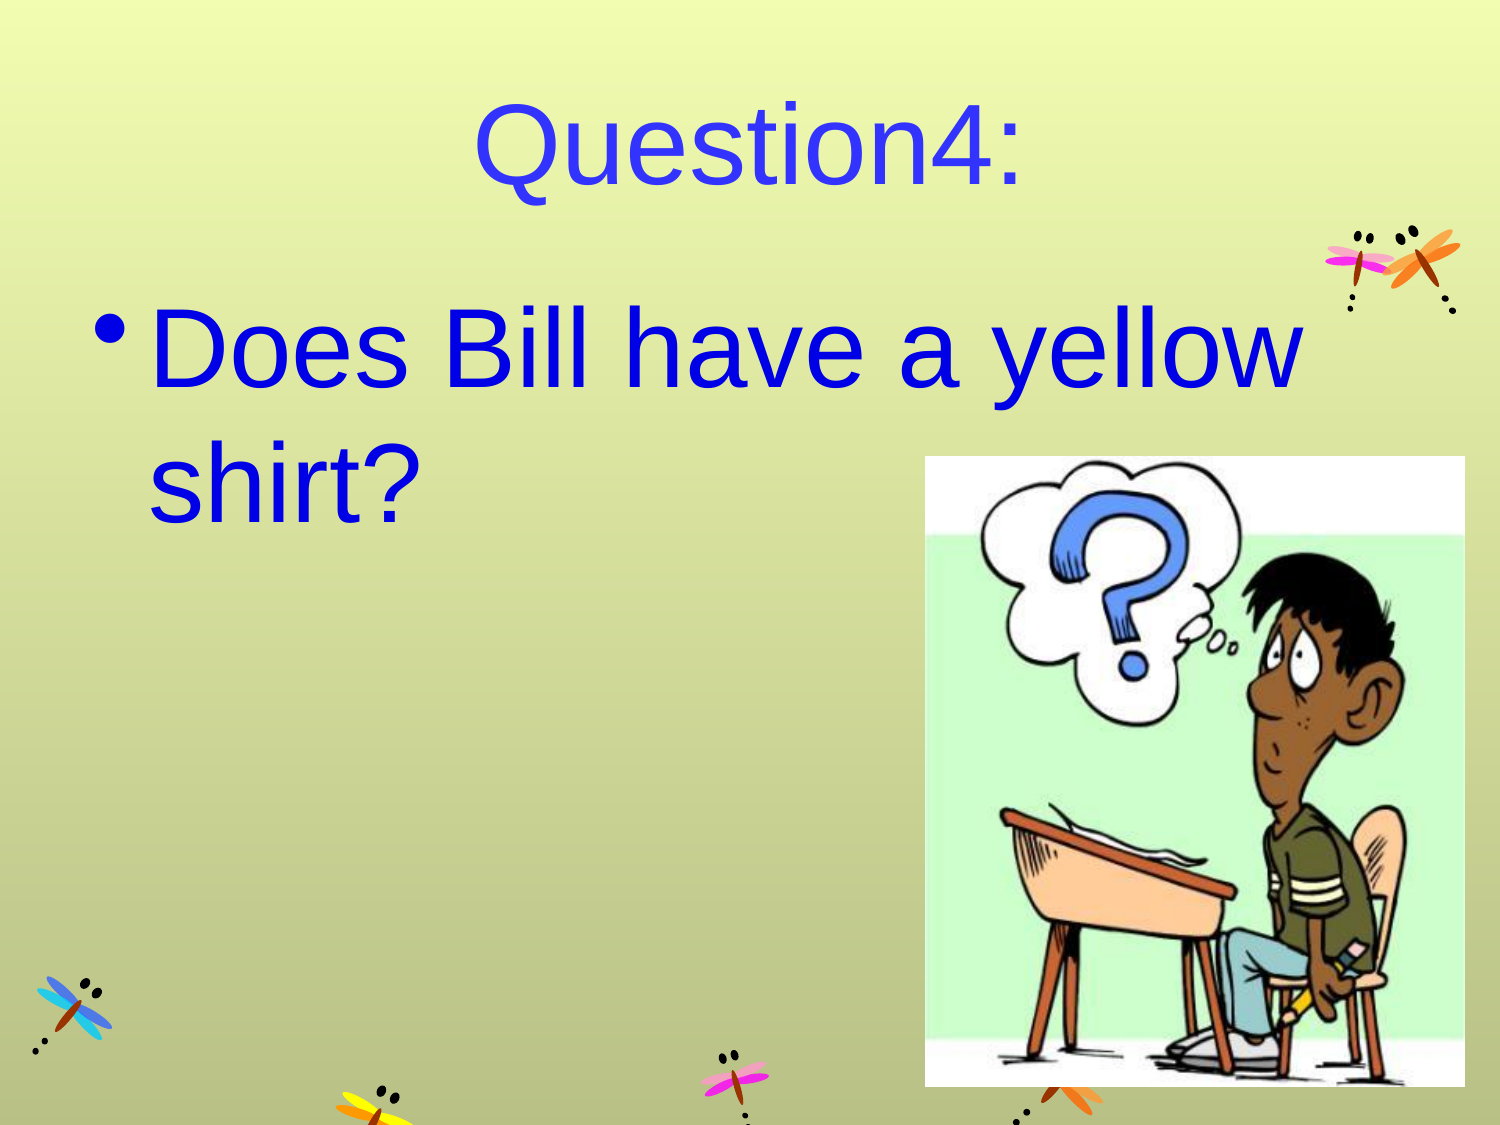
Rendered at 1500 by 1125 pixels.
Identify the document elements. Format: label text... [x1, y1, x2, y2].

title Question4: [74, 44, 1426, 233]
picture [925, 456, 1466, 1087]
list Does Bill have a yellow shirt? [76, 266, 1428, 1010]
